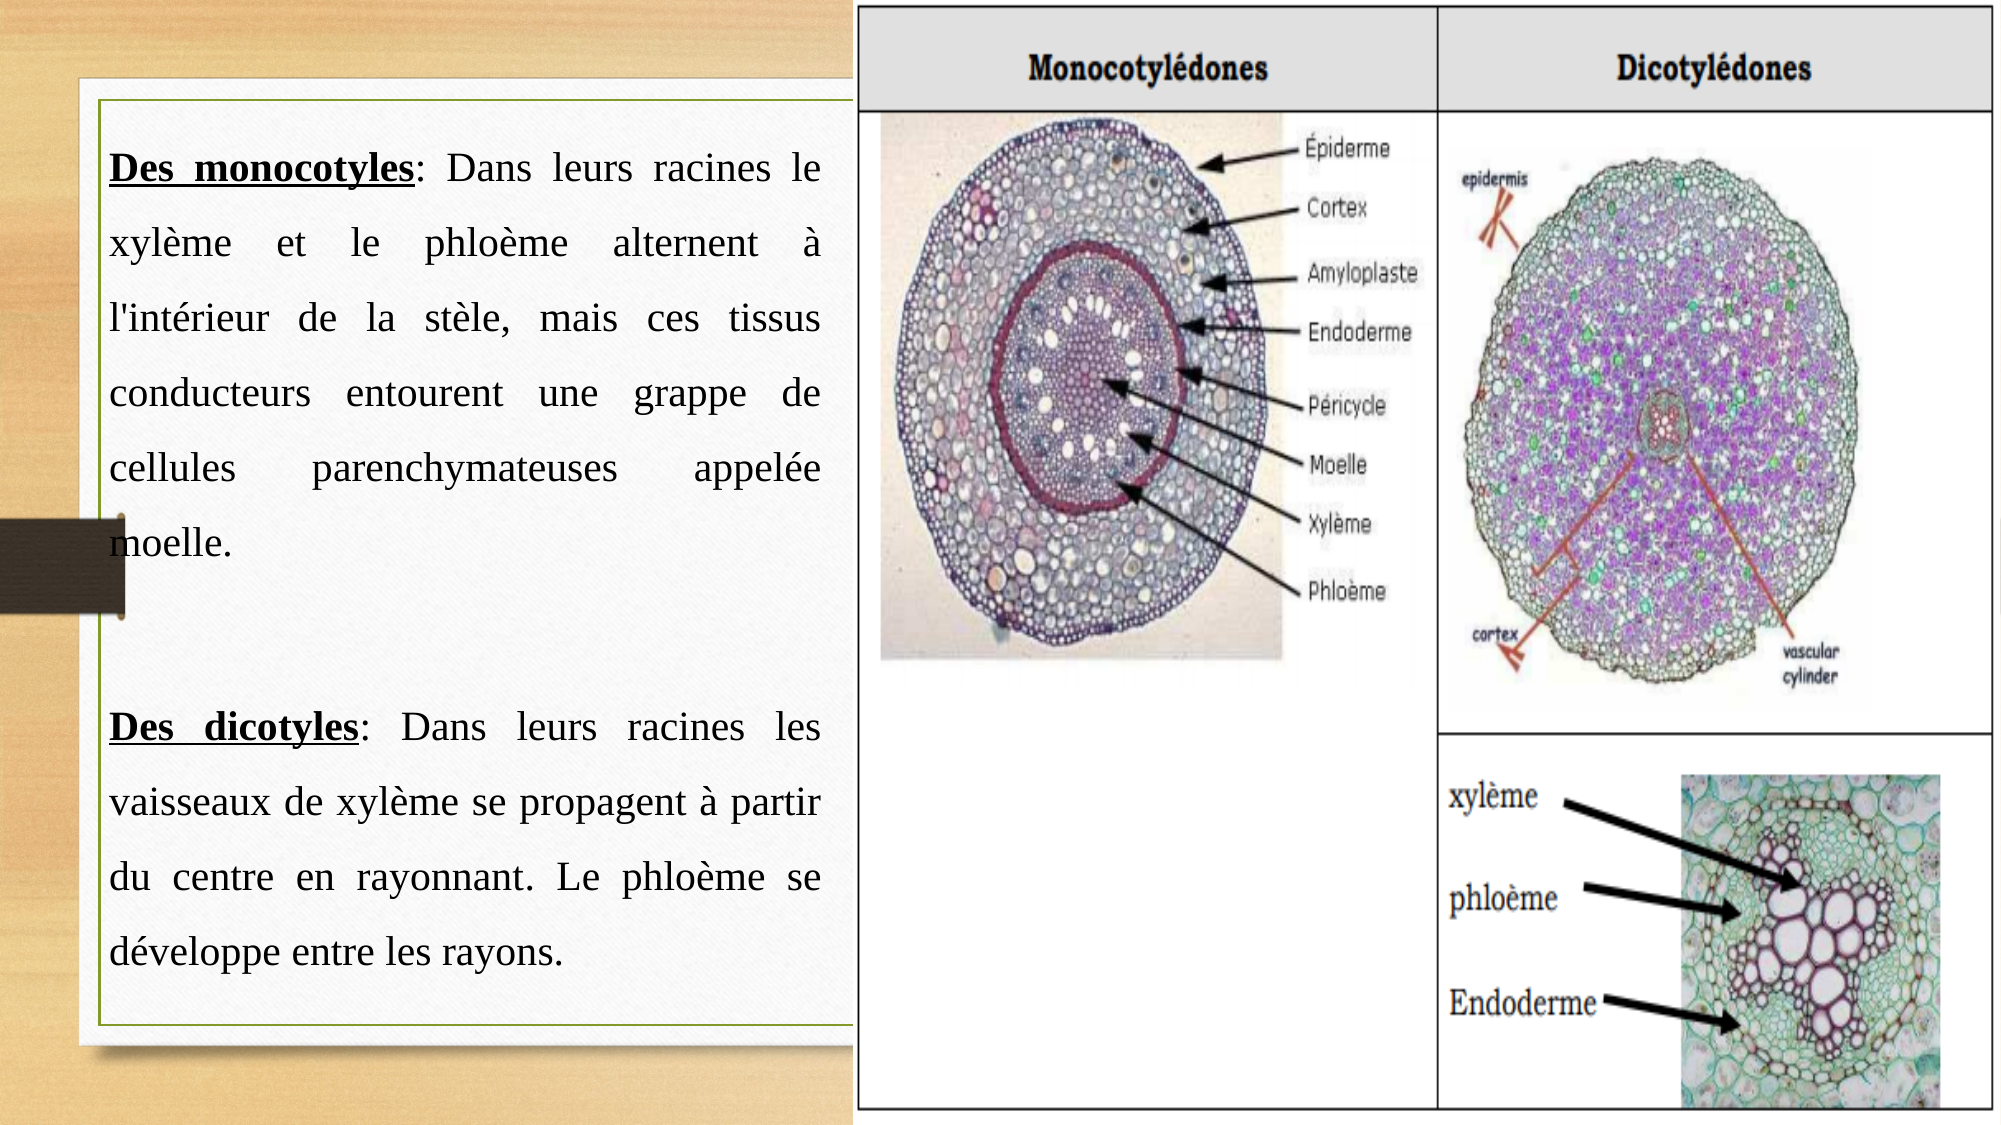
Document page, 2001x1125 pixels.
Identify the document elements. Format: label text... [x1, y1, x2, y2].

text_box Des monocotyles: Dans leurs racines le xylème et le phloème alternent à l'intérieur de la stèle, mais ces tissus conducteurs entourent une grappe de cellules parenchymateuses appelée moelle. Des dicotyles: Dans leurs racines les vaisseaux de xylème se propagent à partir du centre en rayonnant. Le phloème se développe entre les rayons. [94, 107, 837, 981]
picture [0, 0, 2001, 1125]
